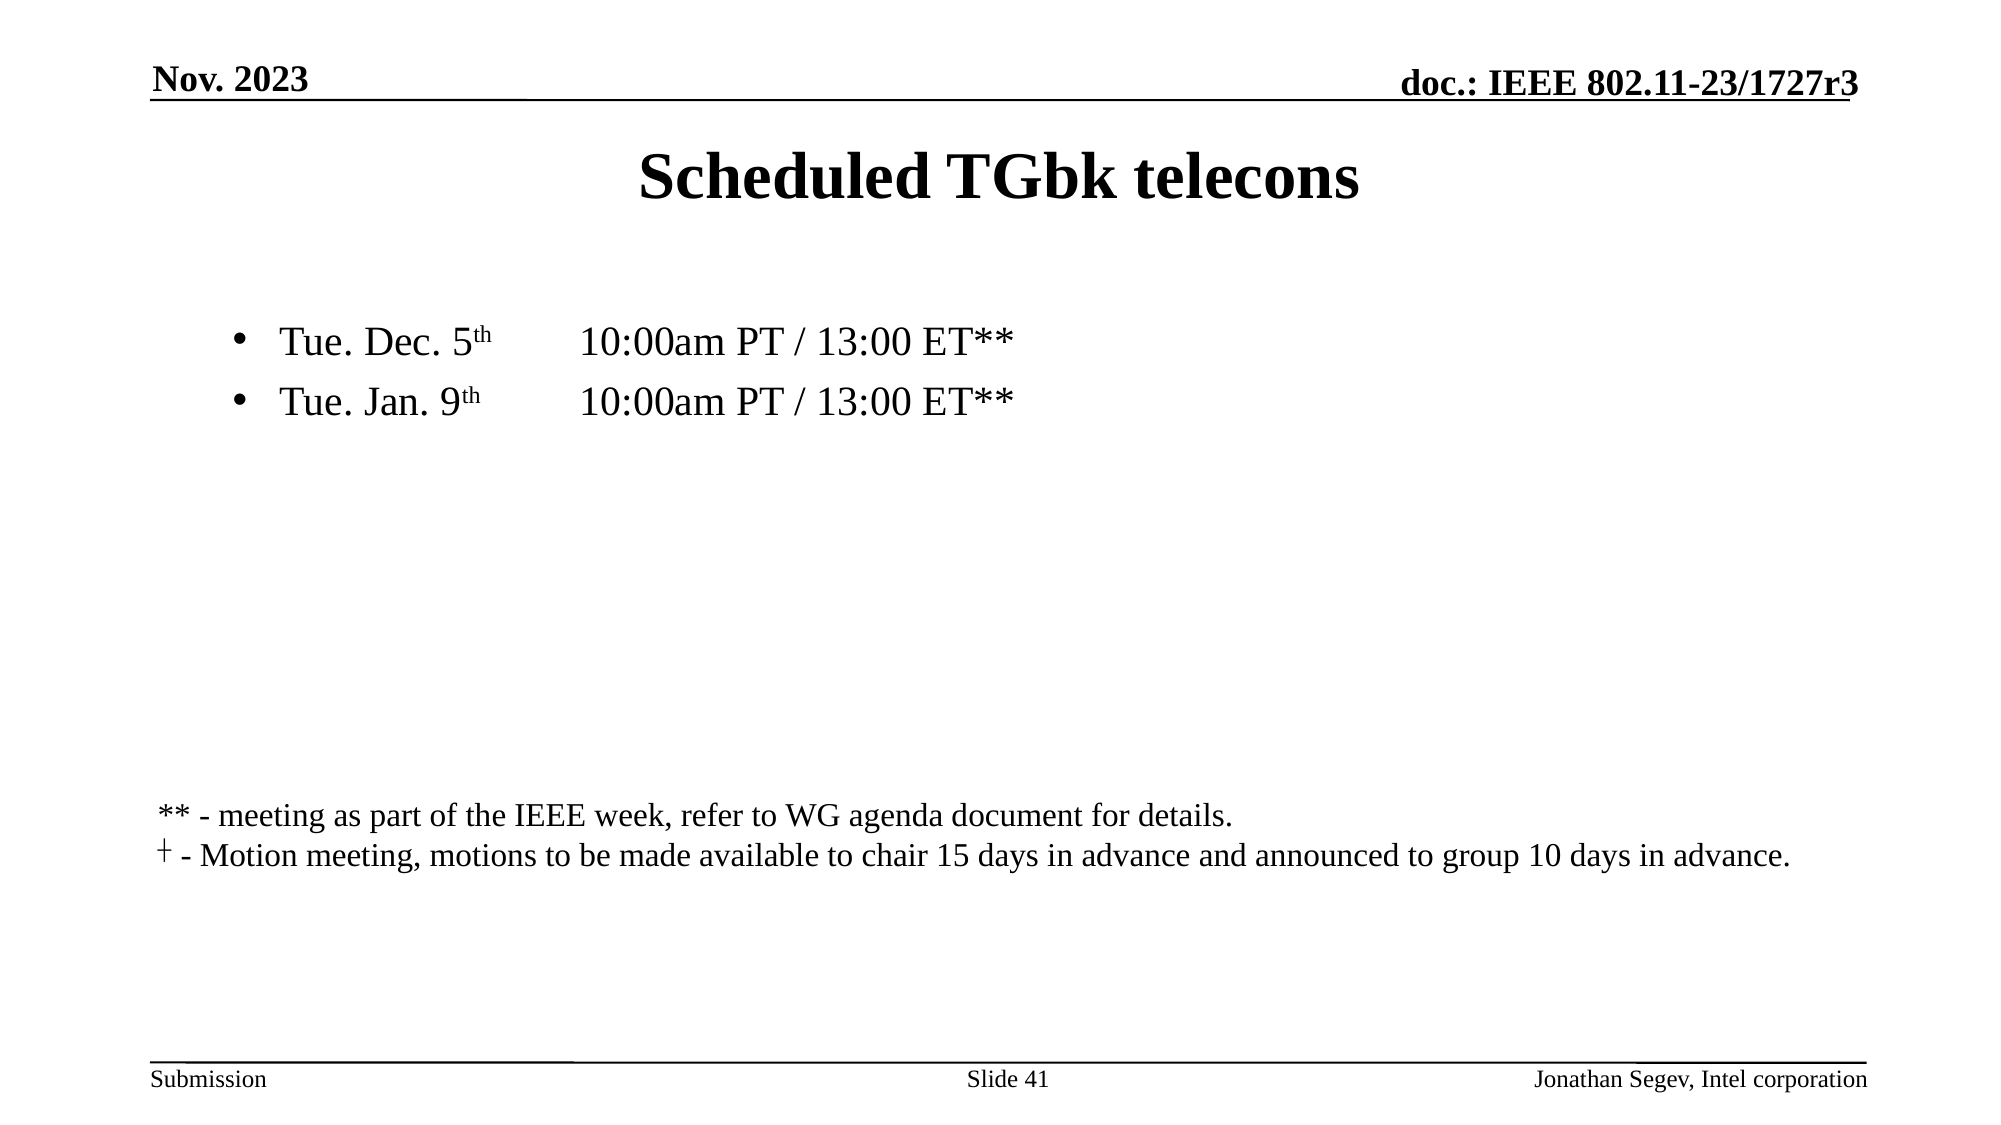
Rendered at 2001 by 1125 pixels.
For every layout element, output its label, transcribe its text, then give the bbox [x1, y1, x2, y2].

text_box ** - meeting as part of the IEEE week, refer to WG agenda document for details. ┼ - Motion meeting, motions to be made available to chair 15 days in advance and announced to group 10 days in advance. [142, 785, 1897, 881]
text_box Tue. Dec. 5th 10:00am PT / 13:00 ET** Tue. Jan. 9th 10:00am PT / 13:00 ET** [142, 305, 1815, 629]
title Scheduled TGbk telecons [149, 112, 1850, 232]
footer Jonathan Segev, Intel corporation [1171, 1061, 1869, 1093]
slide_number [152, 54, 563, 100]
slide_number Slide 41 [950, 1061, 1067, 1123]
